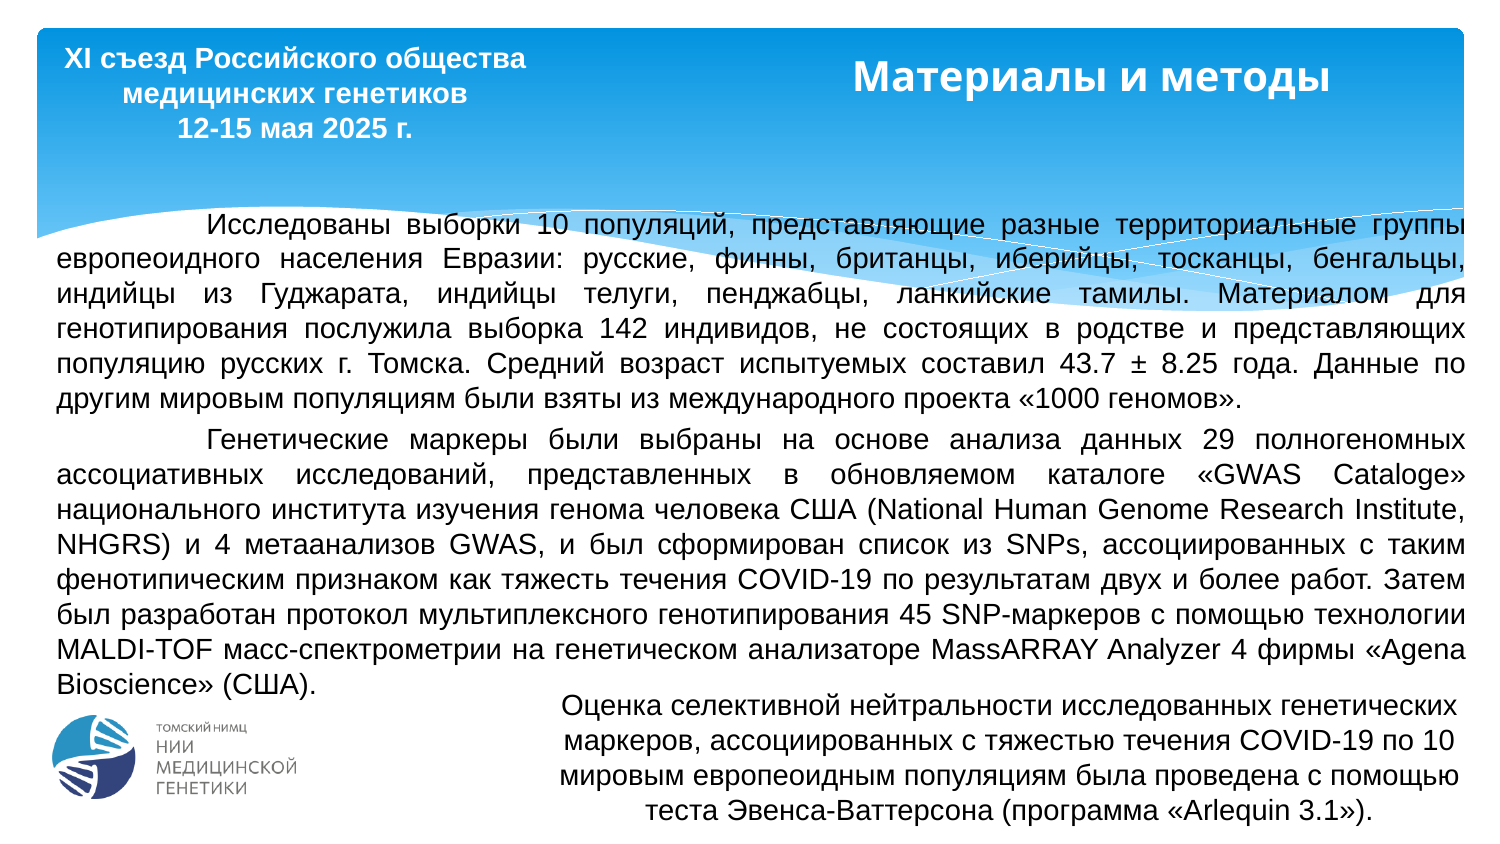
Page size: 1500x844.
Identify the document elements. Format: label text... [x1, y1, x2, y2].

text_box Оценка селективной нейтральности исследованных генетических маркеров, ассоциированных с тяжестью течения COVID-19 по 10 мировым европеоидным популяциям была проведена с помощью теста Эвенса-Ваттерсона (программа «Arlequin 3.1»). [525, 678, 1495, 834]
text_box XI съезд Российского общества медицинских генетиков 12-15 мая 2025 г. [41, 32, 550, 152]
title Материалы и методы [724, 32, 1459, 117]
picture [52, 715, 296, 799]
list Исследованы выборки 10 популяций, представляющие разные территориальные группы европеоидного населения Евразии: русские, финны, британцы, иберийцы, тосканцы, бенгальцы, индийцы из Гуджарата, индийцы телуги, пенджабцы, ланкийские тамилы. Материалом для генотипирования послужила выборка 142 индивидов, не состоящих в родстве и представляющих популяцию русских г. Томска. Средний возраст испытуемых составил 43.7 ± 8.25 года. Данные по другим мировым популяциям были взяты из международного проекта «1000 геномов». Генетические маркеры были выбраны на основе анализа данных 29 полногеномных ассоциативных исследований, представленных в обновляемом каталоге «GWAS Cataloge» национального института изучения генома человека США (National Human Genome Research Institute, NHGRS) и 4 метаанализов GWAS, и был сформирован список из SNPs, ассоциированных с таким фенотипическим признаком как тяжесть течения COVID-19 по результатам двух и более работ. Затем был разработан протокол мультиплексного генотипирования 45 SNP-маркеров с помощью технологии MALDI-TOF масс-спектрометрии на генетическом анализаторе MassARRAY Analyzer 4 фирмы «Agena Bioscience» (США). [41, 197, 1483, 706]
